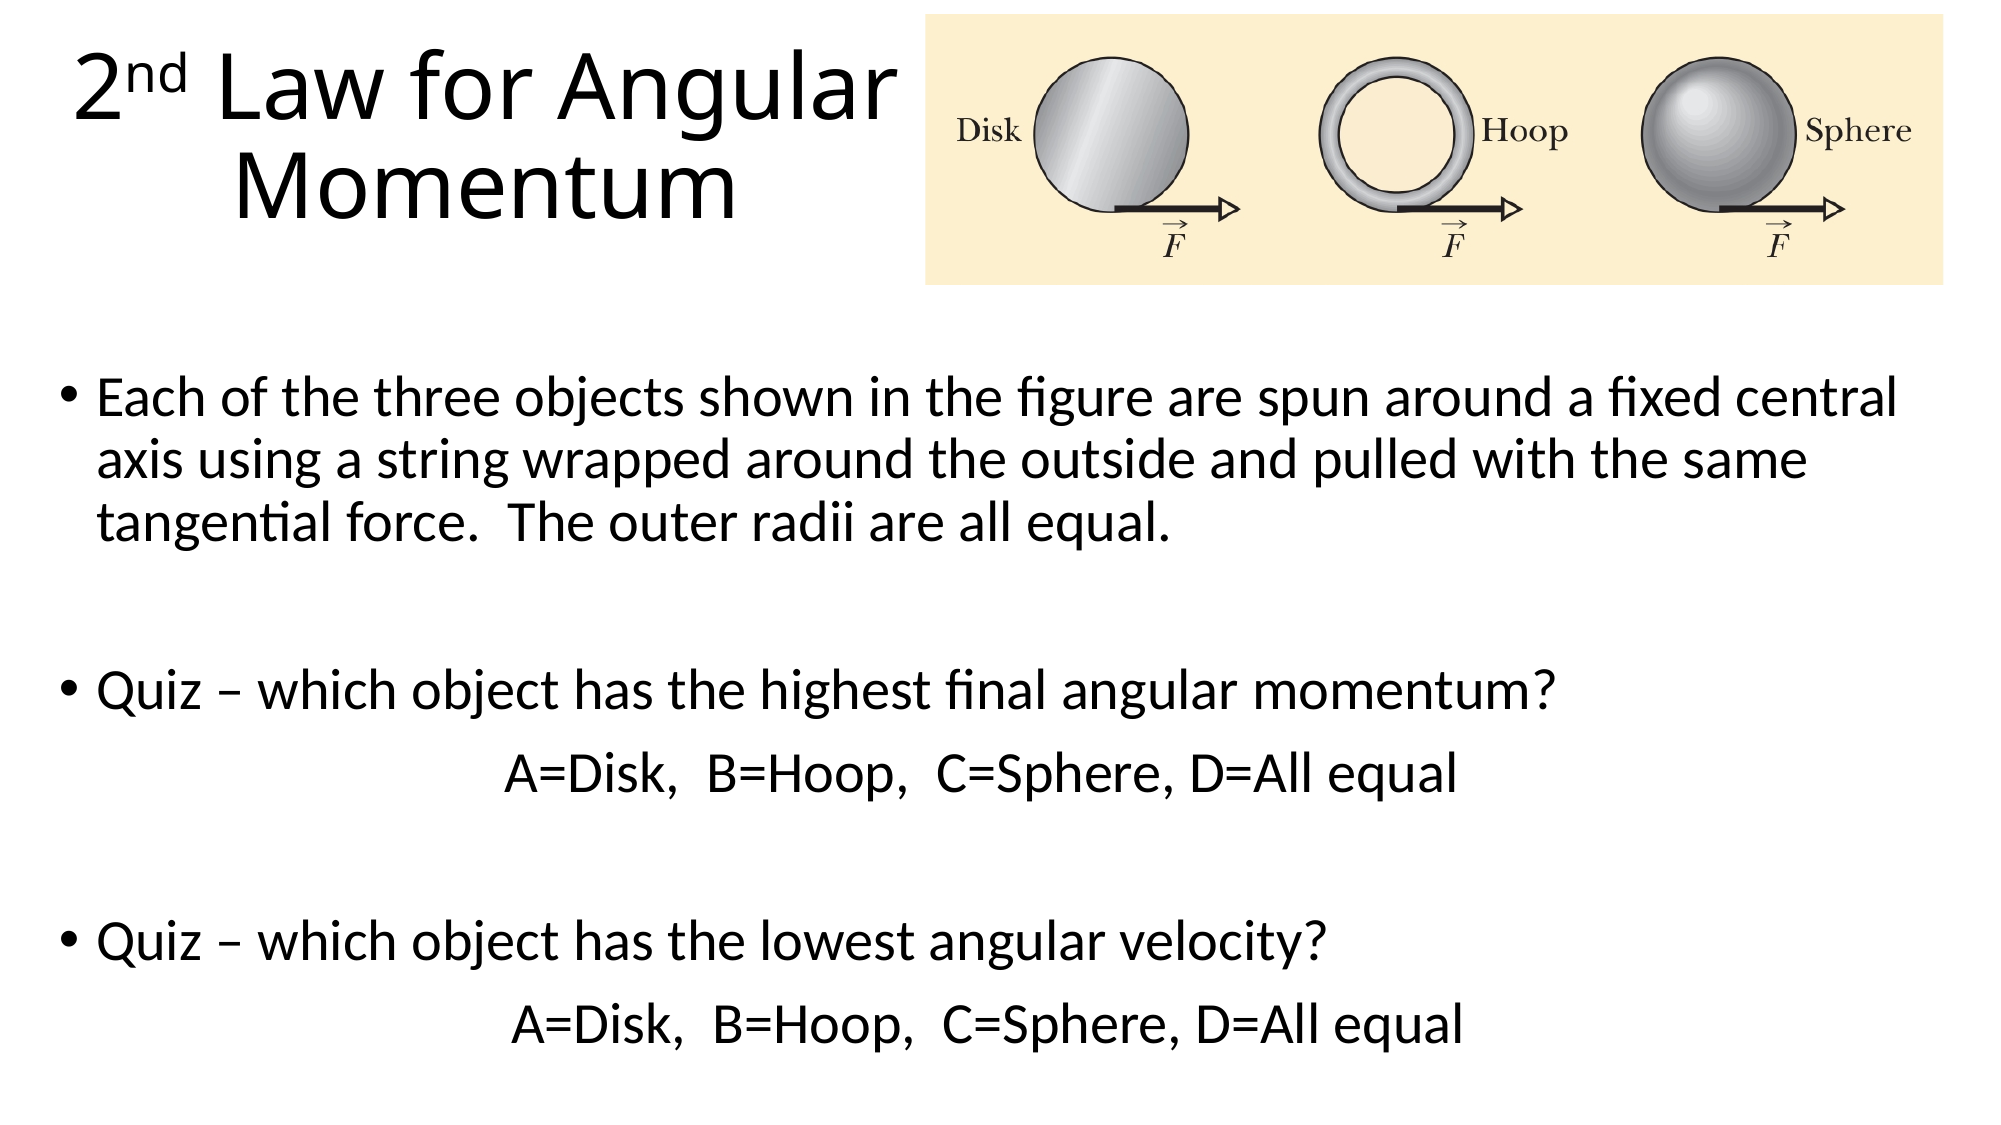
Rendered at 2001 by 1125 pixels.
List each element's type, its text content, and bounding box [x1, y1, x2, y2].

list Each of the three objects shown in the figure are spun around a fixed central axis using a string wrapped around the outside and pulled with the same tangential force. The outer radii are all equal. Quiz – which object has the highest final angular momentum? A=Disk, B=Hoop, C=Sphere, D=All equal Quiz – which object has the lowest angular velocity? A=Disk, B=Hoop, C=Sphere, D=All equal [43, 358, 1920, 1066]
picture [925, 14, 1954, 285]
title 2nd Law for Angular Momentum [0, 0, 973, 279]
